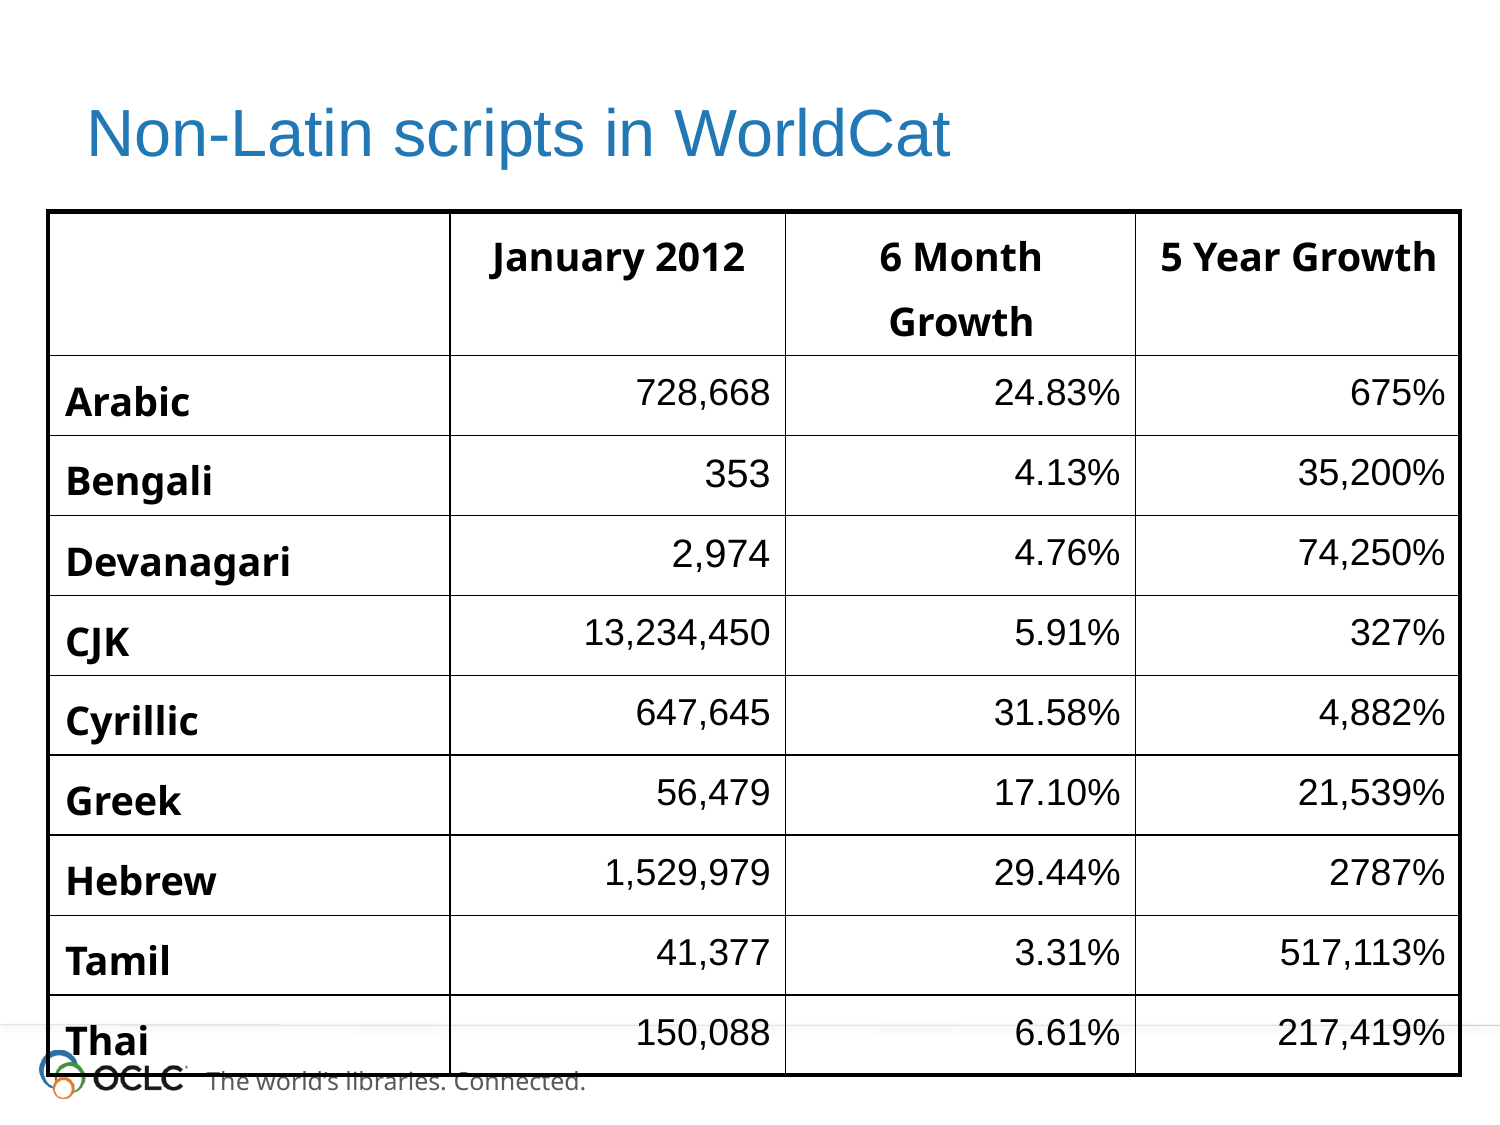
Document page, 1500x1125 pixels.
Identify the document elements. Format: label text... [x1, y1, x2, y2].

table_cell 353 [451, 436, 785, 515]
table_cell 4.13% [786, 436, 1135, 515]
table_cell 29.44% [786, 836, 1135, 915]
table_cell 6.61% [786, 996, 1135, 1073]
table_cell Cyrillic [50, 676, 449, 754]
table_cell 21,539% [1136, 756, 1458, 834]
table_cell 17.10% [786, 756, 1135, 834]
table_cell 5.91% [786, 596, 1135, 675]
table_cell 4.76% [786, 516, 1135, 595]
table_cell Arabic [50, 356, 449, 435]
table_cell 74,250% [1136, 516, 1458, 595]
table_cell CJK [50, 596, 449, 675]
table_cell 150,088 [451, 996, 785, 1073]
table_cell 3.31% [786, 916, 1135, 994]
table_cell Hebrew [50, 836, 449, 915]
table_cell Tamil [50, 916, 449, 994]
table_cell 2,974 [451, 516, 785, 595]
table_header 6 Month Growth [786, 214, 1135, 355]
table_cell Bengali [50, 436, 449, 515]
table_header 5 Year Growth [1136, 214, 1458, 355]
table_cell 2787% [1136, 836, 1458, 915]
table_cell 13,234,450 [451, 596, 785, 675]
title Non-Latin scripts in WorldCat [71, 24, 1218, 209]
table_cell 35,200% [1136, 436, 1458, 515]
table_cell 24.83% [786, 356, 1135, 435]
table_cell Thai [50, 996, 449, 1073]
table_cell 327% [1136, 596, 1458, 675]
table_cell 1,529,979 [451, 836, 785, 915]
picture [39, 1049, 188, 1099]
table_header [50, 214, 449, 355]
table_cell 31.58% [786, 676, 1135, 754]
table_cell 4,882% [1136, 676, 1458, 754]
table_cell 517,113% [1136, 916, 1458, 994]
table_cell 217,419% [1136, 996, 1458, 1073]
table_header January 2012 [451, 214, 785, 355]
table_cell Devanagari [50, 516, 449, 595]
table_cell 728,668 [451, 356, 785, 435]
table_cell 56,479 [451, 756, 785, 834]
table_cell 647,645 [451, 676, 785, 754]
table_cell Greek [50, 756, 449, 834]
table_cell 41,377 [451, 916, 785, 994]
table_cell 675% [1136, 356, 1458, 435]
